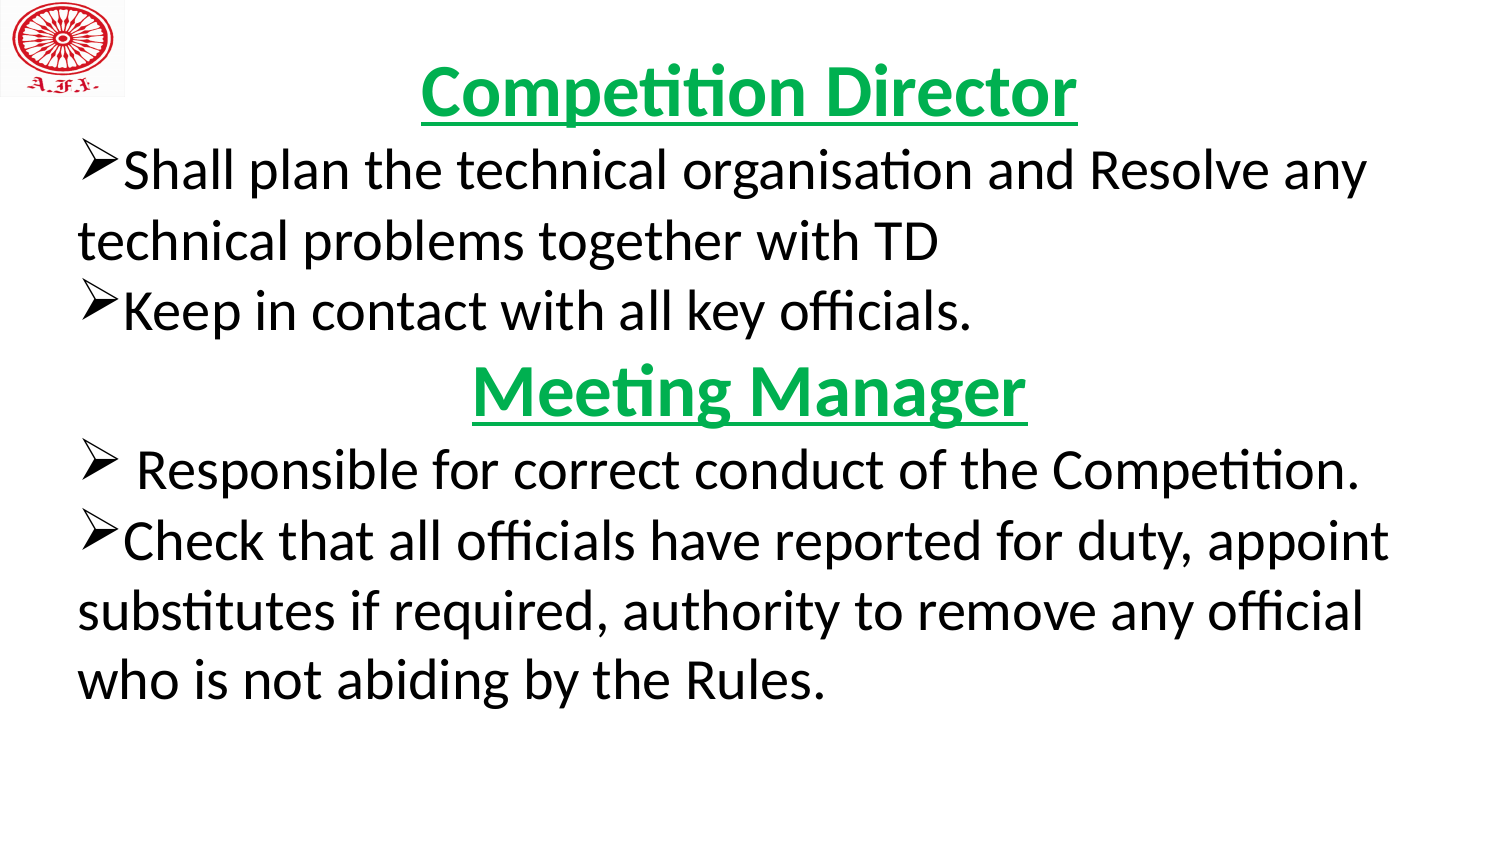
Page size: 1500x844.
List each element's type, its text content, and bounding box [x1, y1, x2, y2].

picture [0, 0, 126, 97]
text_box Competition Director Shall plan the technical organisation and Resolve any technical problems together with TD Keep in contact with all key officials. Meeting Manager Responsible for correct conduct of the Competition. Check that all officials have reported for duty, appoint substitutes if required, authority to remove any official who is not abiding by the Rules. [62, 34, 1438, 719]
